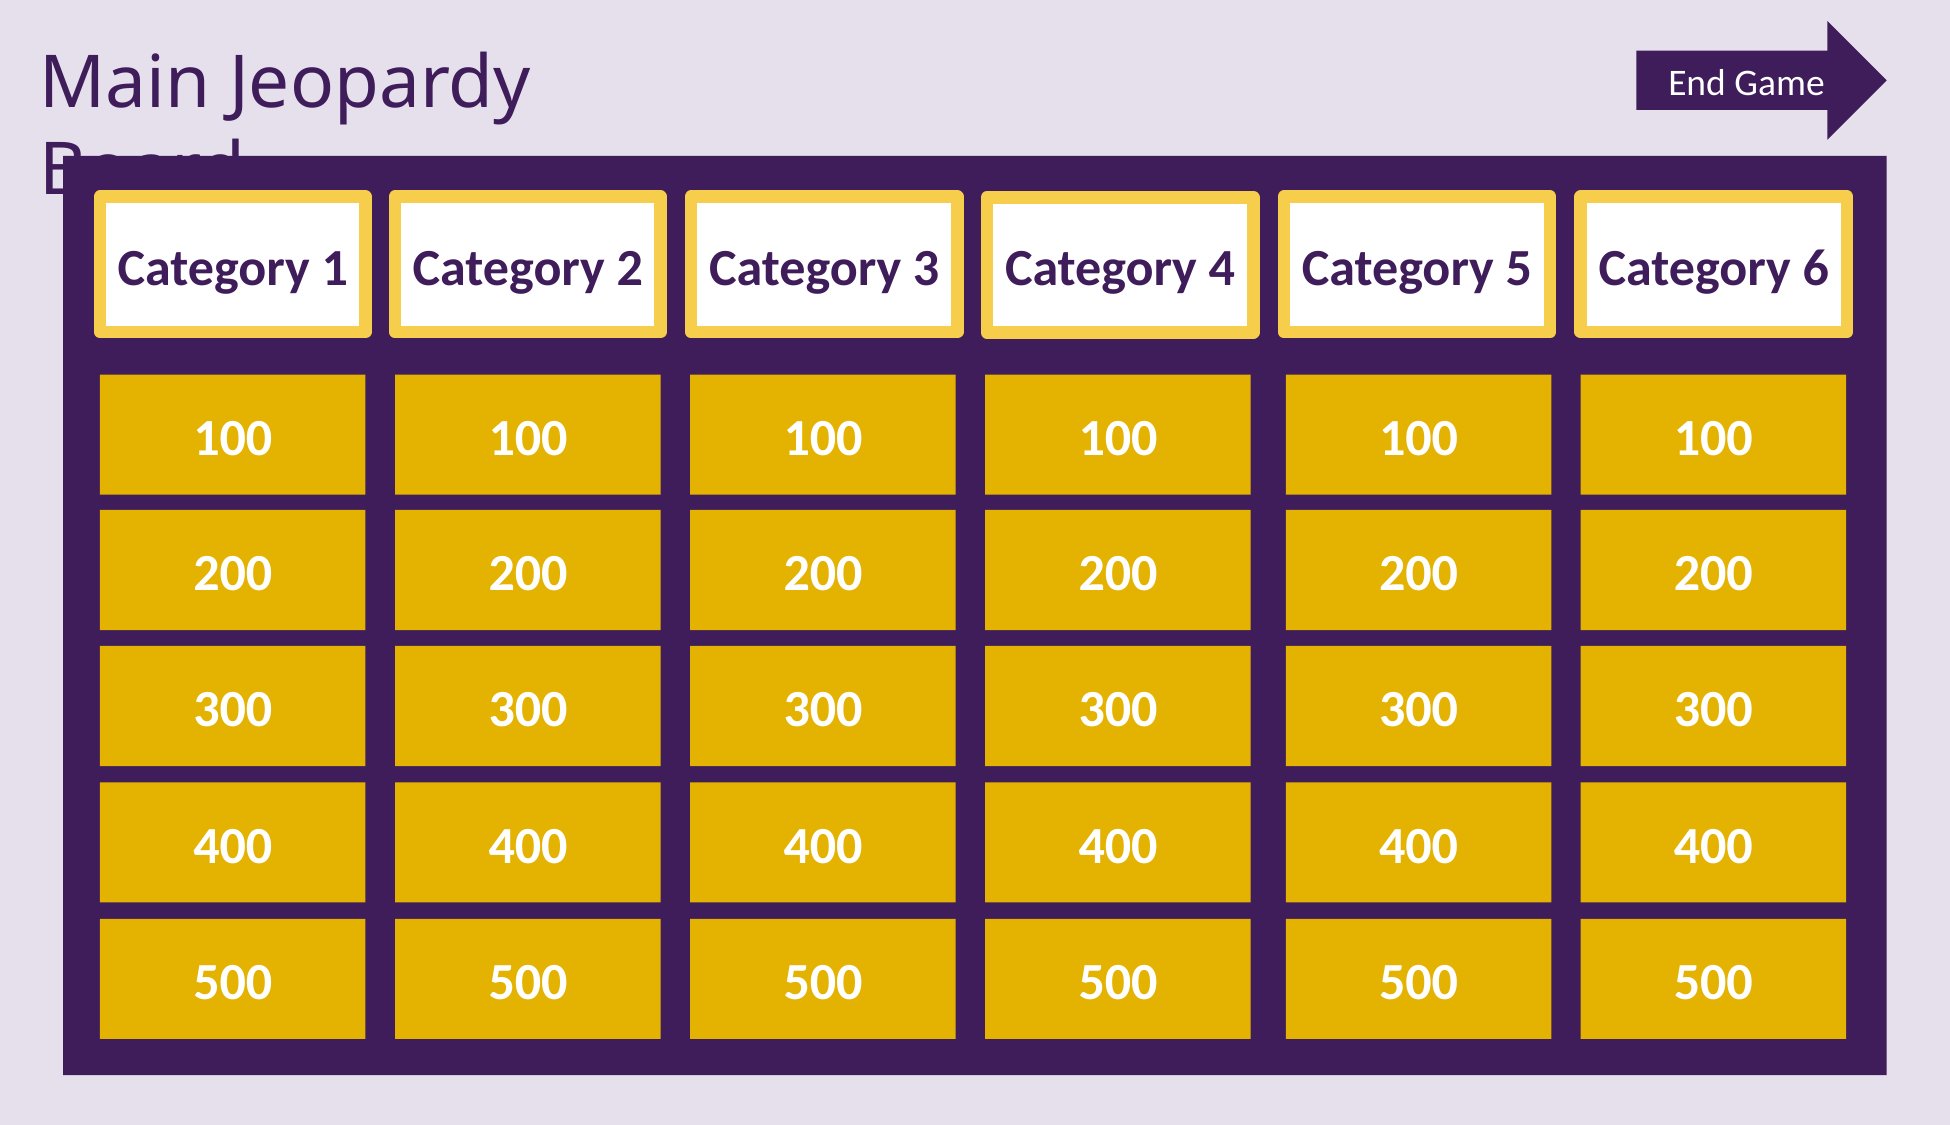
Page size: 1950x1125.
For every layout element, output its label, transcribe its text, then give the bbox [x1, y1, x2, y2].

text_box 300 [393, 644, 663, 768]
text_box 300 [688, 644, 958, 768]
text_box 300 [983, 644, 1253, 768]
text_box Category 2 [393, 195, 663, 334]
text_box 100 [983, 372, 1253, 497]
text_box 100 [393, 372, 663, 497]
text_box 200 [1284, 508, 1553, 632]
text_box 200 [98, 508, 368, 632]
text_box 500 [98, 917, 368, 1041]
text_box 200 [688, 508, 958, 632]
text_box 300 [1579, 644, 1848, 768]
text_box 200 [393, 508, 663, 632]
text_box 400 [1284, 780, 1553, 905]
text_box Category 3 [689, 195, 959, 334]
text_box 400 [98, 780, 368, 905]
text_box 300 [98, 644, 368, 768]
text_box 200 [983, 508, 1253, 632]
text_box 500 [688, 917, 958, 1041]
text_box 200 [1579, 508, 1848, 632]
text_box 500 [1284, 917, 1553, 1041]
text_box 500 [1579, 917, 1848, 1041]
text_box Category 1 [98, 195, 368, 334]
text_box 500 [393, 917, 663, 1041]
text_box 400 [983, 780, 1253, 905]
text_box 400 [1579, 780, 1848, 905]
text_box 100 [688, 372, 958, 497]
text_box 100 [98, 372, 368, 497]
text_box 100 [1579, 372, 1848, 497]
text_box 500 [983, 917, 1253, 1041]
text_box Category 6 [1579, 195, 1849, 334]
text_box Category 4 [985, 195, 1255, 335]
text_box [61, 154, 1889, 1077]
text_box 300 [1284, 644, 1553, 768]
text_box 100 [1284, 372, 1553, 497]
text_box End Game [1634, 19, 1889, 142]
text_box 400 [688, 780, 958, 905]
text_box 400 [393, 780, 663, 905]
text_box Main Jeopardy Board [24, 26, 685, 217]
text_box Category 5 [1282, 195, 1552, 334]
